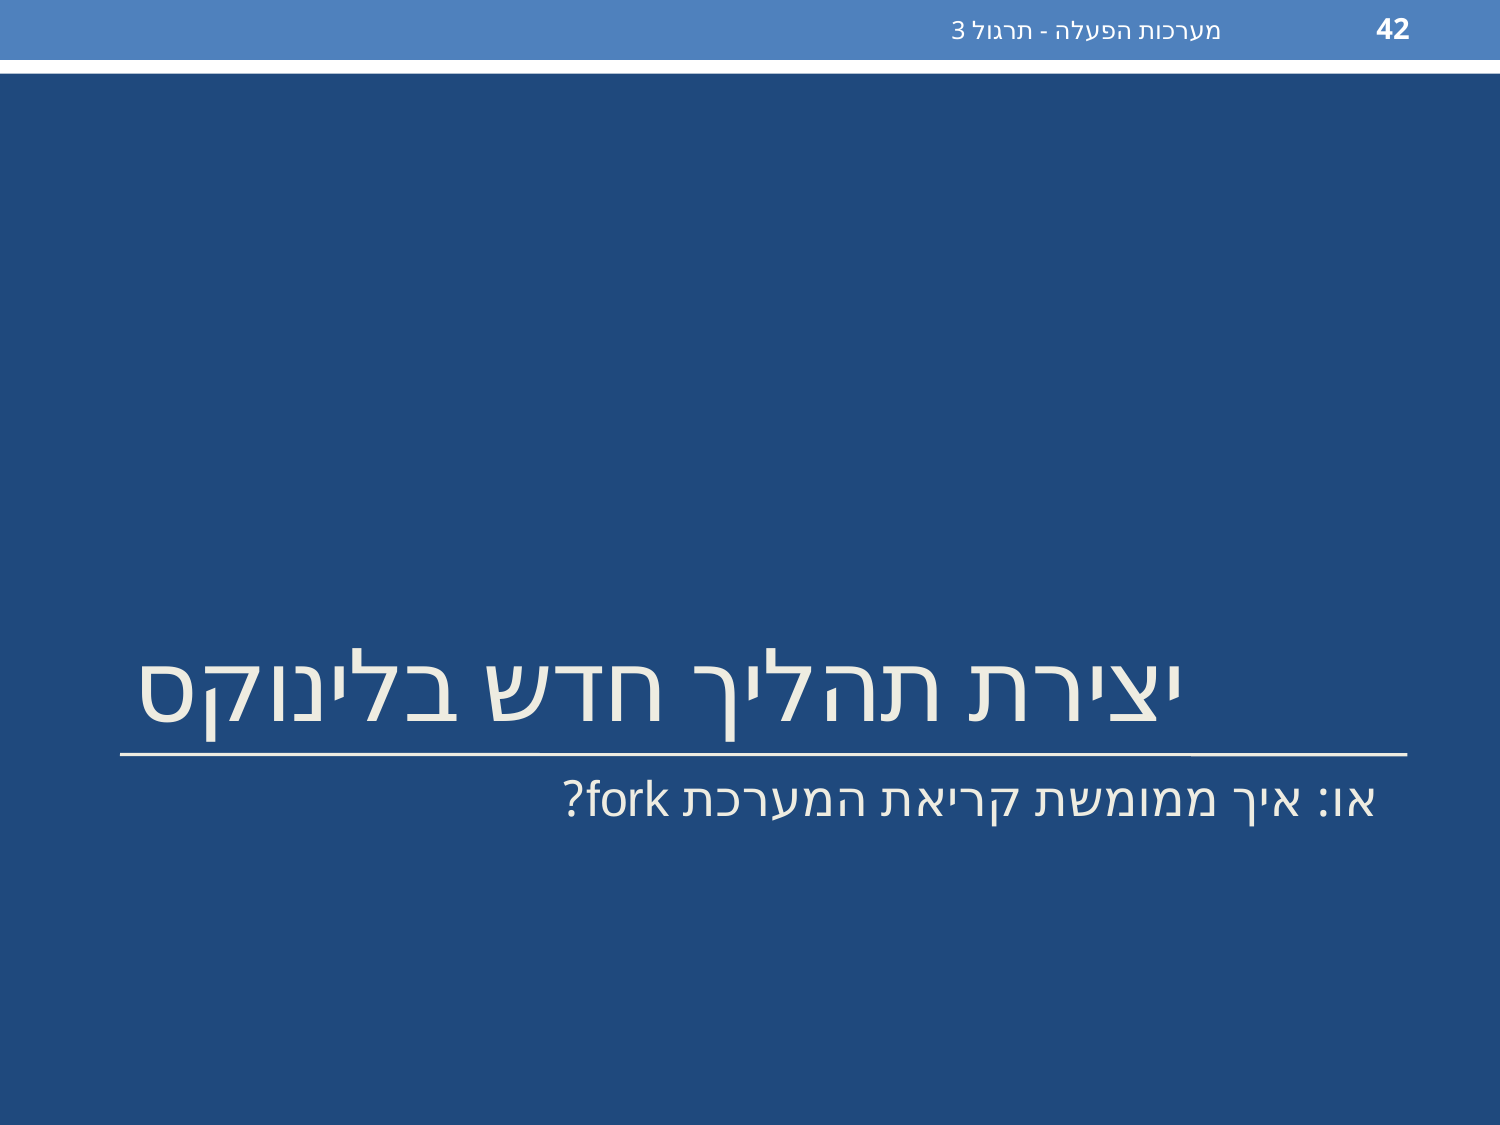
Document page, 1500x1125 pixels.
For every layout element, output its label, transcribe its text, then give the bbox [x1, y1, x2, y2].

slide_number 42 [1250, 3, 1425, 57]
title יצירת תהליך חדש בלינוקס [118, 387, 1394, 749]
footer מערכות הפעלה - תרגול 3 [562, 3, 1238, 57]
list או: איך ממומשת קריאת המערכת fork? [118, 758, 1394, 1006]
